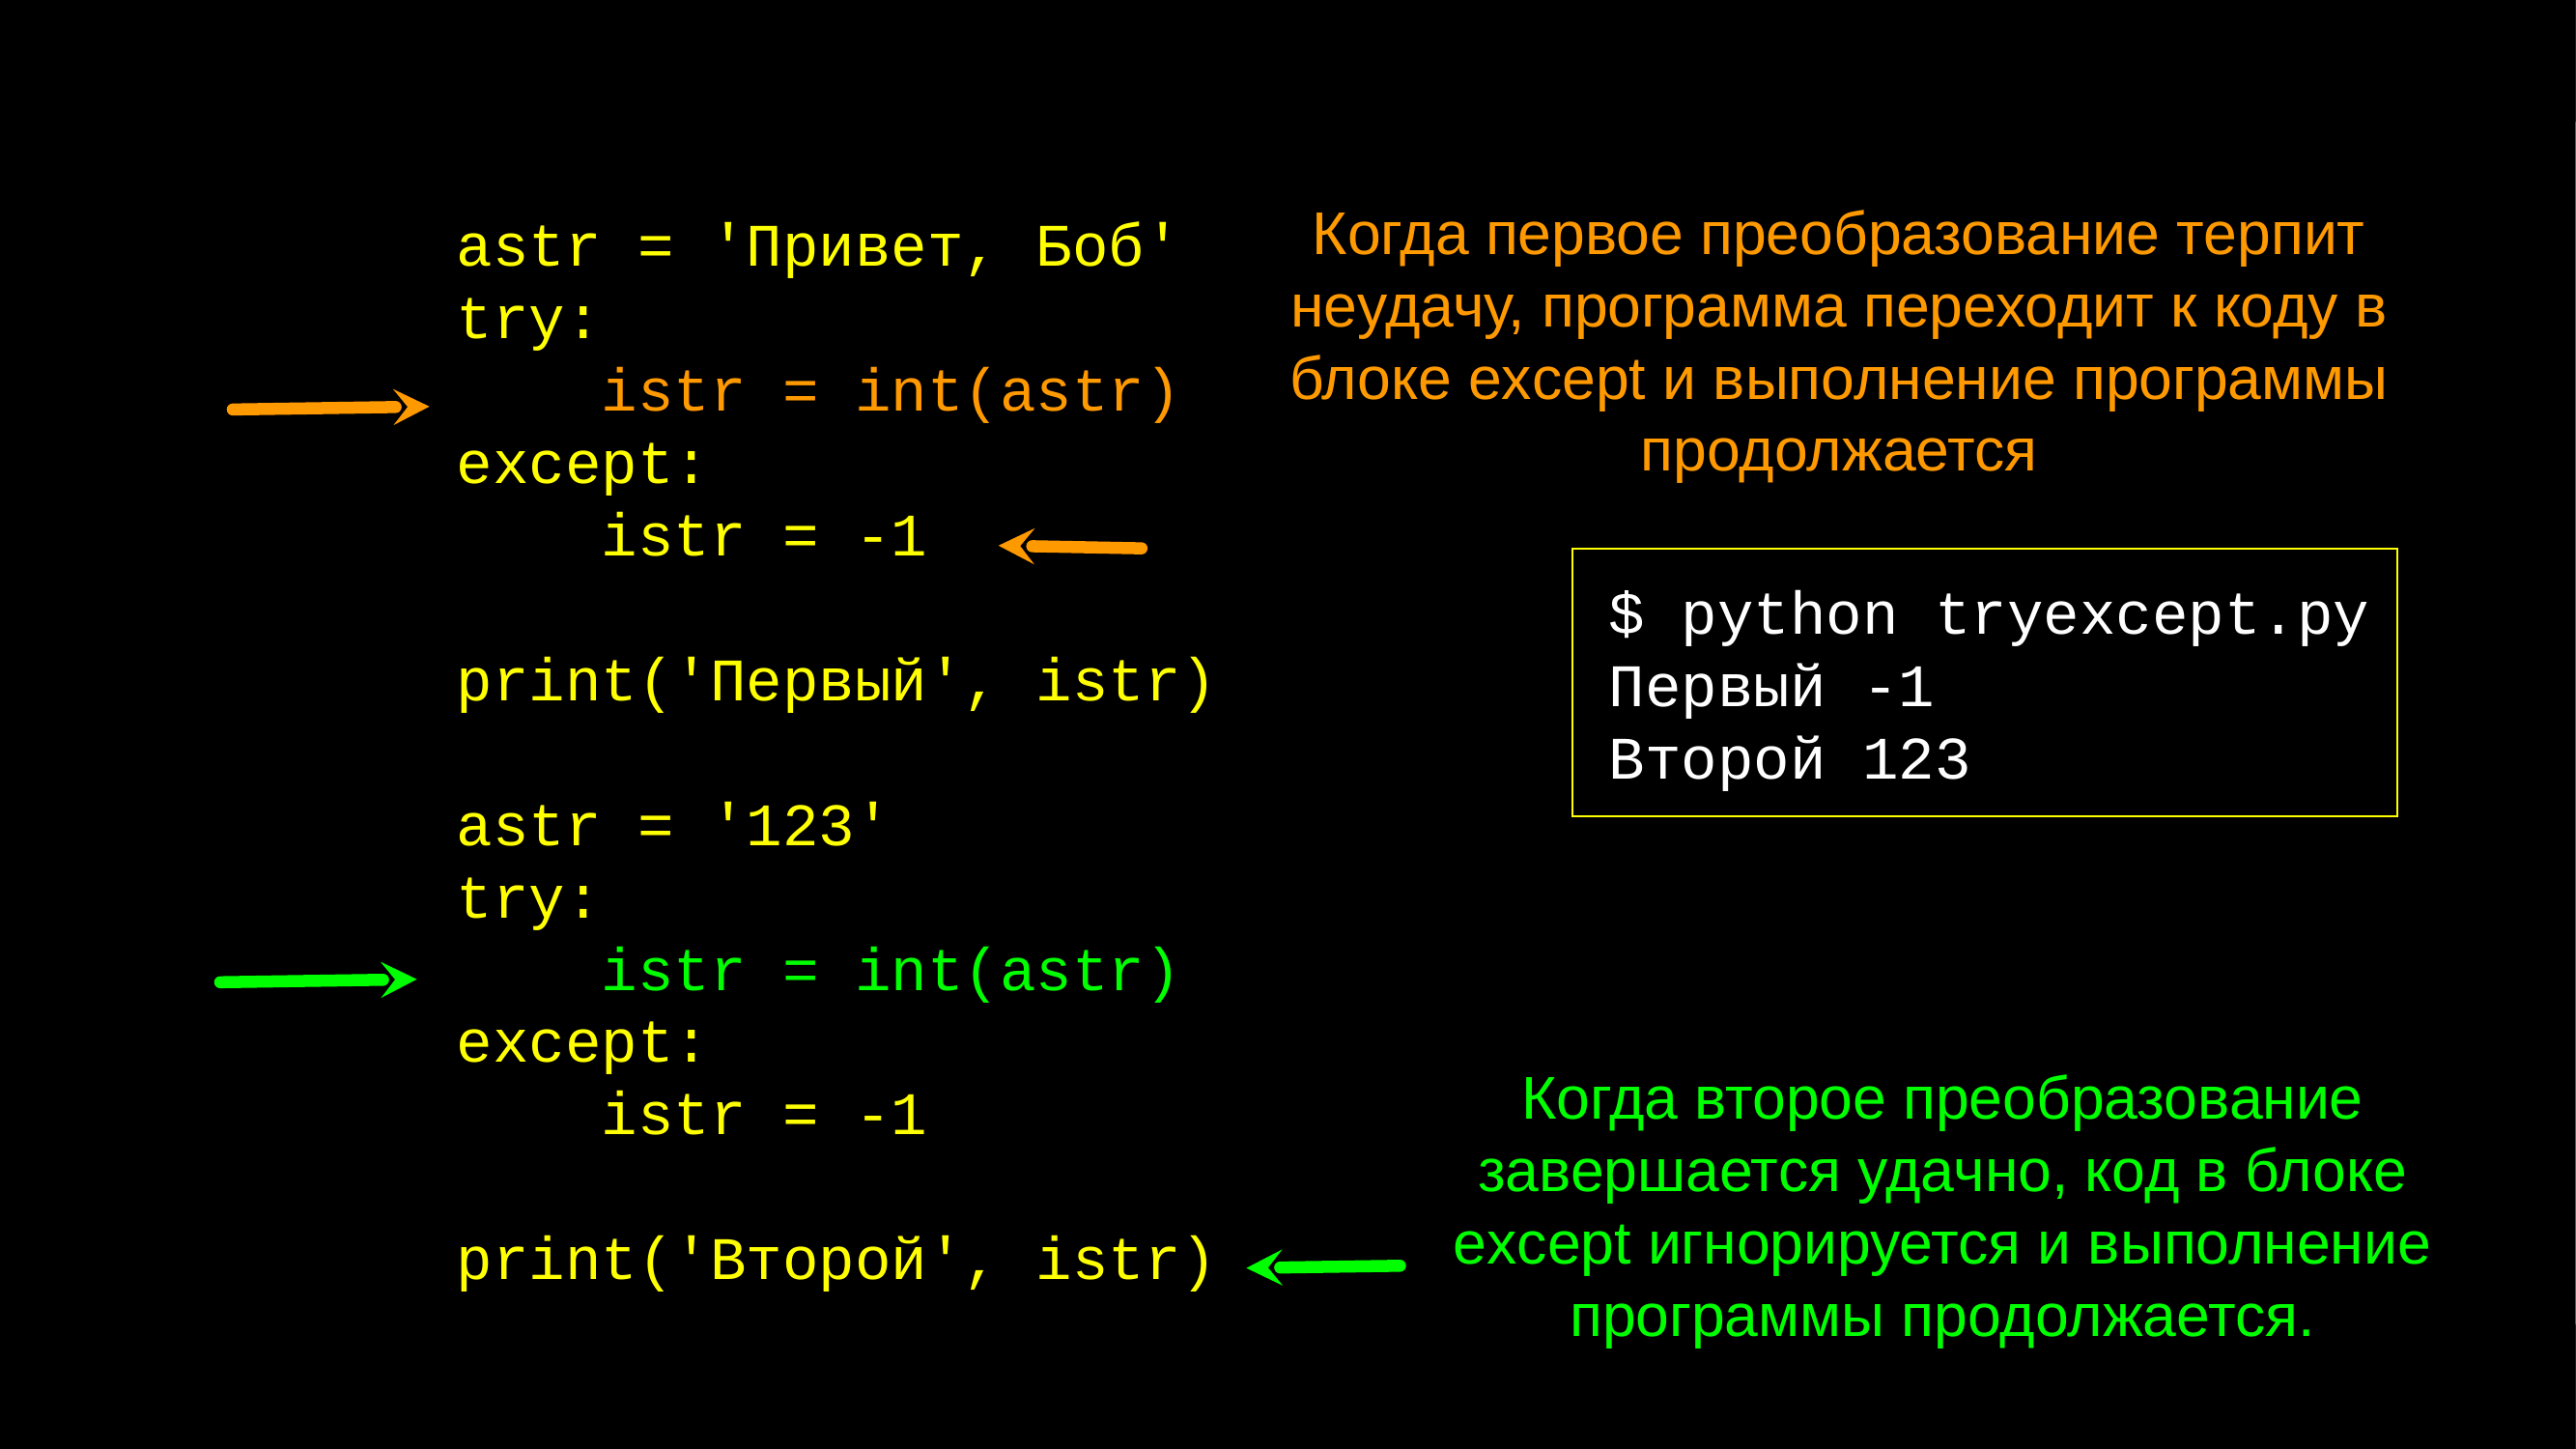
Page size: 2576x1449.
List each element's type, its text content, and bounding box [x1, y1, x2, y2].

text_box Когда первое преобразование терпит неудачу, программа переходит к коду в блоке except и выполнение программы продолжается [1281, 179, 2398, 498]
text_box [219, 979, 417, 983]
text_box $ python tryexcept.py Первый -1 Второй 123 [1572, 548, 2398, 816]
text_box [1246, 1264, 1401, 1268]
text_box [232, 406, 430, 411]
text_box astr = 'Привет, Боб' try: istr = int(astr) except: istr = -1 print('Первый', istr) astr = '123' try: istr = int(astr) except: istr = -1 print('Второй', istr) [456, 179, 1282, 1319]
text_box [998, 545, 1143, 549]
text_box Когда второе преобразование завершается удачно, код в блоке except игнорируется и выполнение программы продолжается. [1433, 1057, 2452, 1350]
